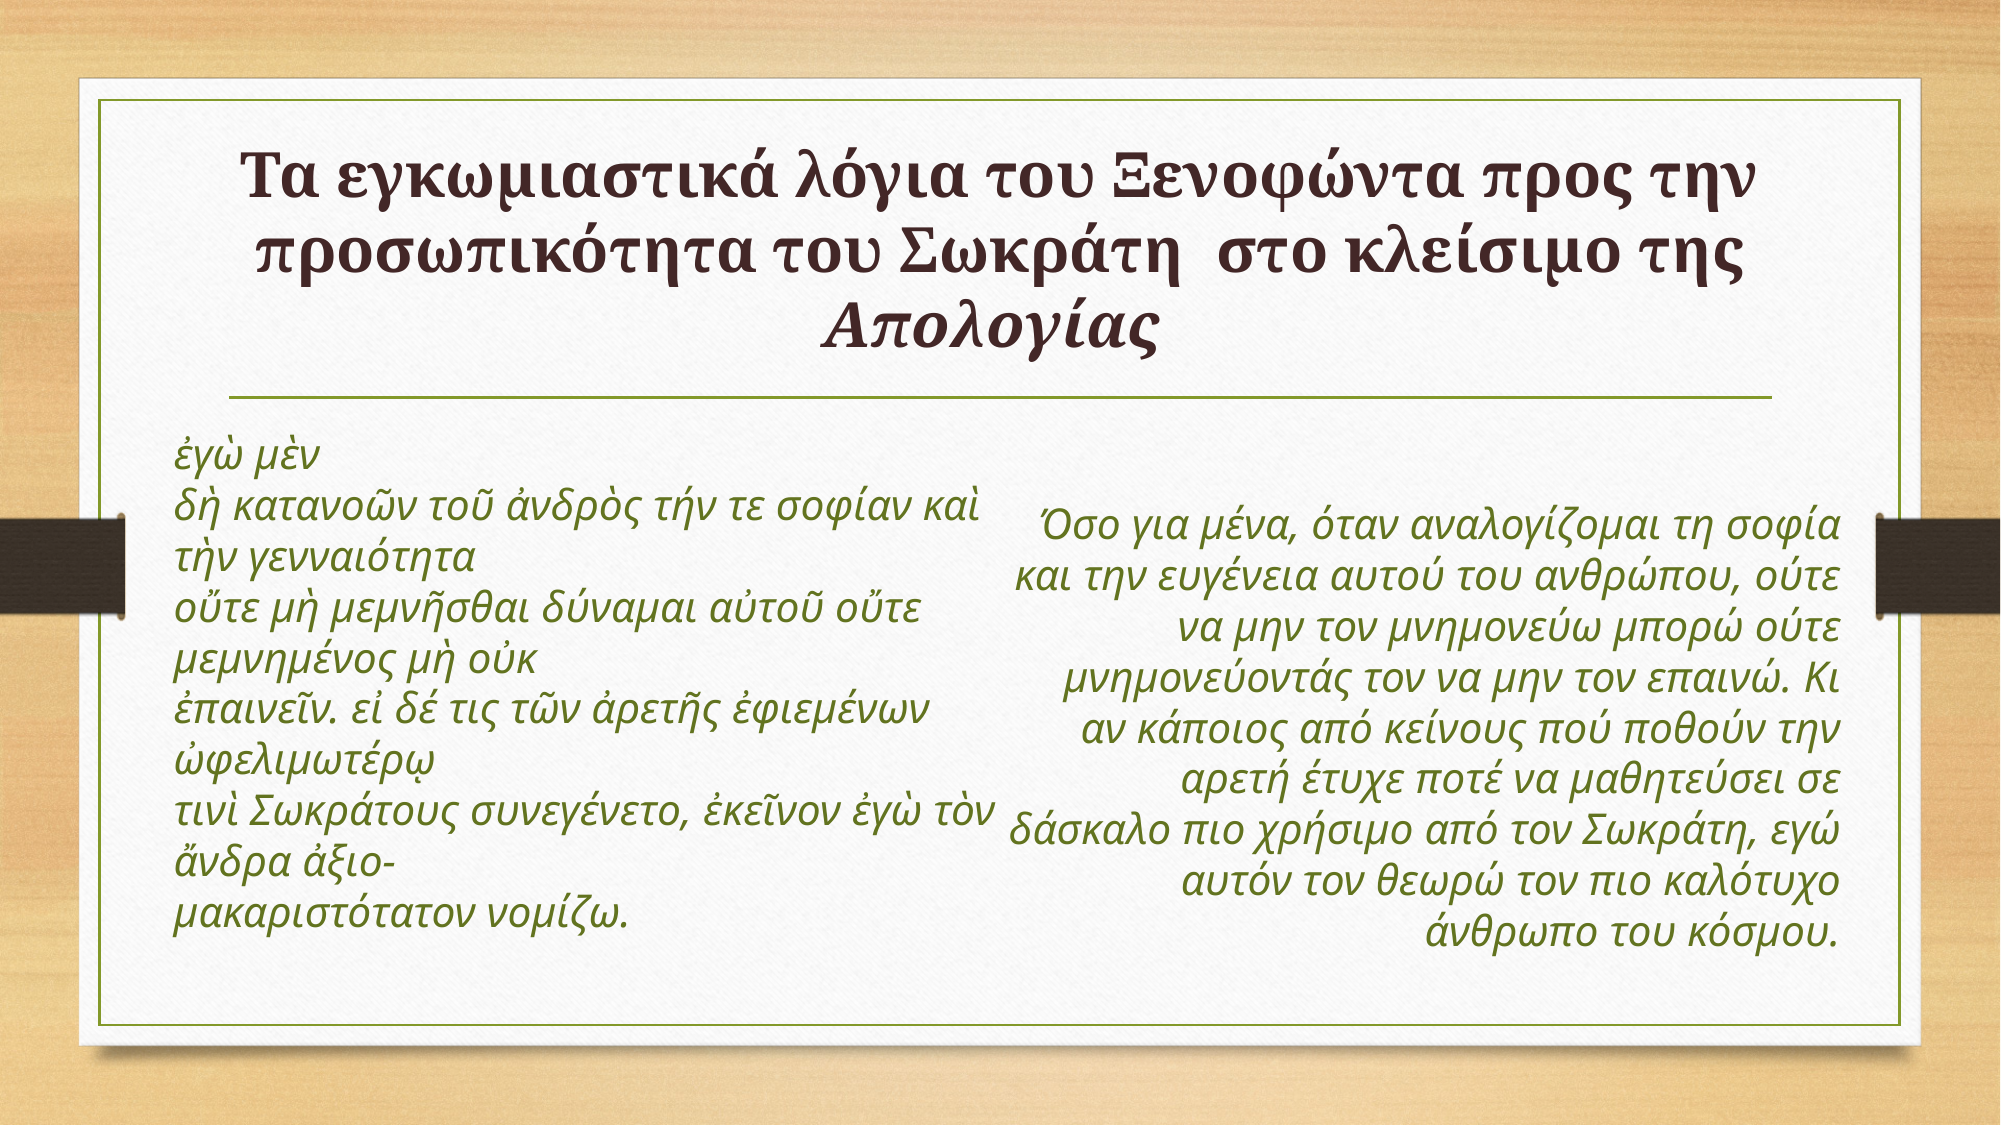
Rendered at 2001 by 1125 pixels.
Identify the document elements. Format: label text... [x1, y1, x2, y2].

title Τα εγκωμιαστικά λόγια του Ξενοφώντα προς την προσωπικότητα του Σωκράτη στο κλείσιμο της Απολογίας [212, 120, 1788, 375]
list ἐγὼ μὲν δὴ κατανοῶν τοῦ ἀνδρὸς τήν τε σοφίαν καὶ τὴν γενναιότητα οὔτε μὴ μεμνῆσθαι δύναμαι αὐτοῦ οὔτε μεμνημένος μὴ οὐκ ἐπαινεῖν. εἰ δέ τις τῶν ἀρετῆς ἐφιεμένων ὠφελιμωτέρῳ τινὶ Σωκράτους συνεγένετο, ἐκεῖνον ἐγὼ τὸν ἄνδρα ἀξιο- μακαριστότατον νομίζω. Όσο για μένα, όταν αναλογίζομαι τη σοφία και την ευγένεια αυτού του ανθρώπου, ούτε να μην τον μνημονεύω μπορώ ούτε μνημονεύοντάς τον να μην τον επαινώ. Κι αν κάποιος από κείνους πού ποθούν την αρετή έτυχε ποτέ να μαθητεύσει σε δάσκαλο πιο χρήσιμο από τον Σωκράτη, εγώ αυτόν τον θεωρώ τον πιο καλότυχο άνθρωπο του κόσμου. [158, 419, 1856, 964]
picture [0, 0, 2001, 1125]
